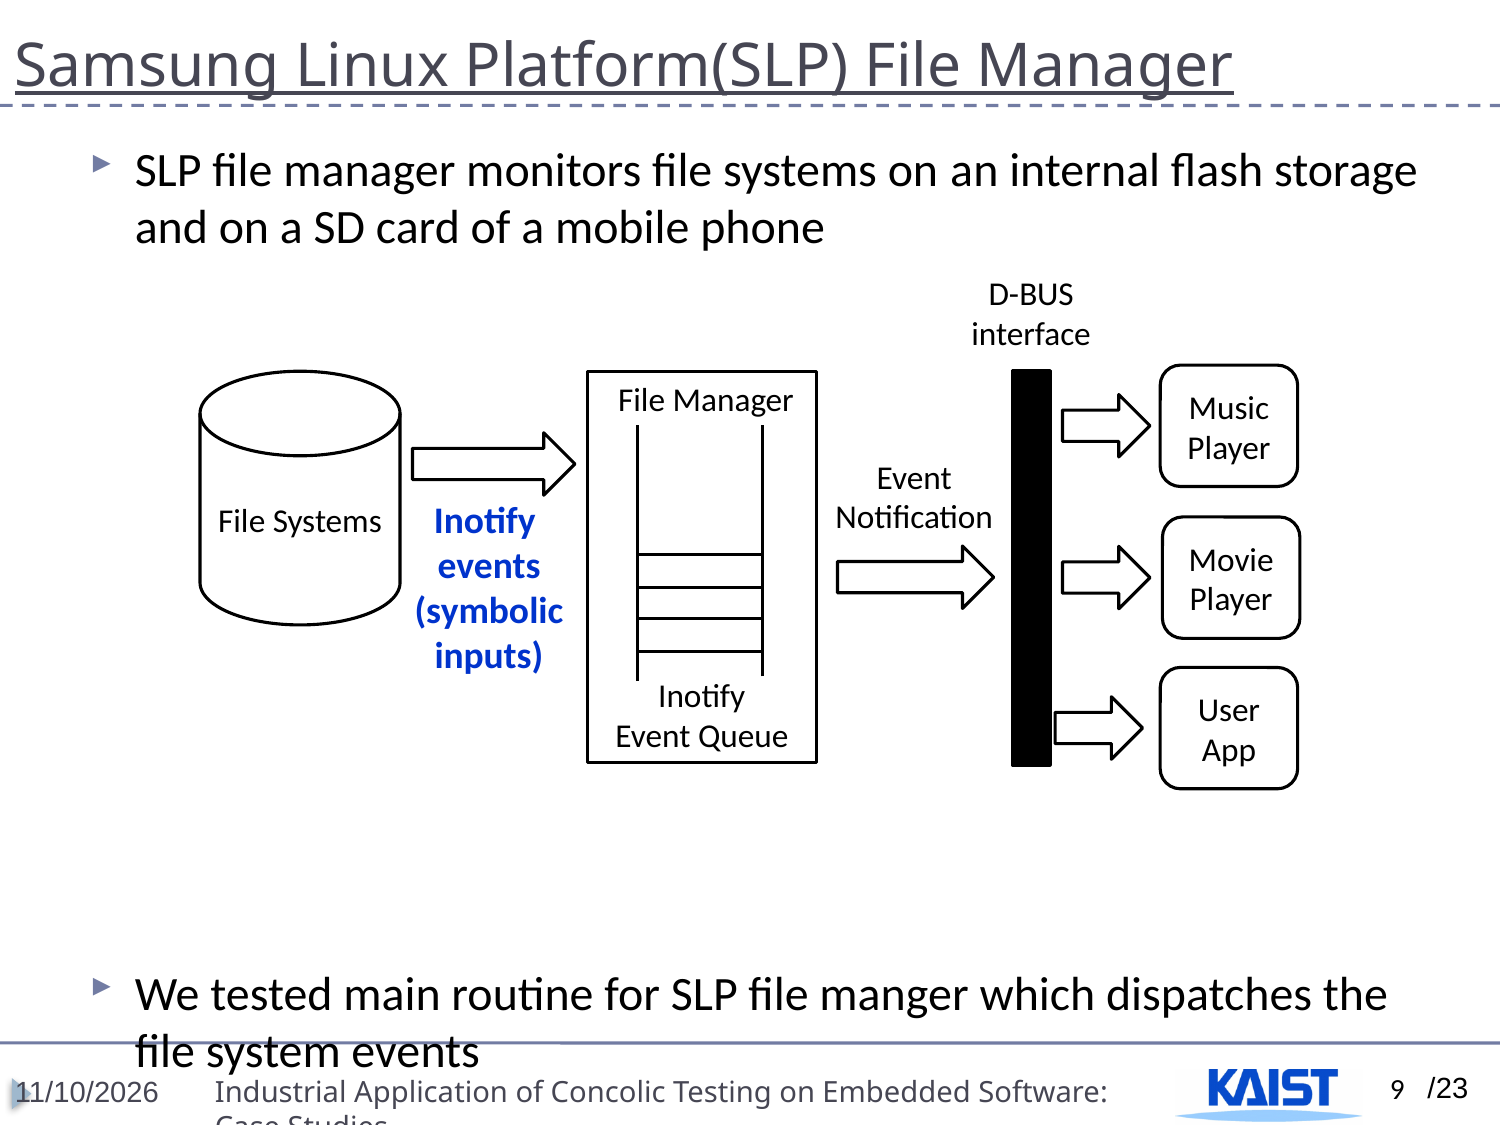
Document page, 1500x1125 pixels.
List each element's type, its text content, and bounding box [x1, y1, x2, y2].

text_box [199, 264, 1301, 789]
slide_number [0, 1066, 200, 1115]
picture [1175, 1069, 1364, 1125]
slide_number 9 [1374, 1062, 1450, 1111]
title Samsung Linux Platform(SLP) File Manager [0, 24, 1500, 106]
footer Industrial Application of Concolic Testing on Embedded Software: Case Studies [200, 1066, 1175, 1115]
list SLP file manager monitors file systems on an internal flash storage and on a SD card of a mobile phone We tested main routine for SLP file manger which dispatches the file system events [75, 131, 1438, 1038]
